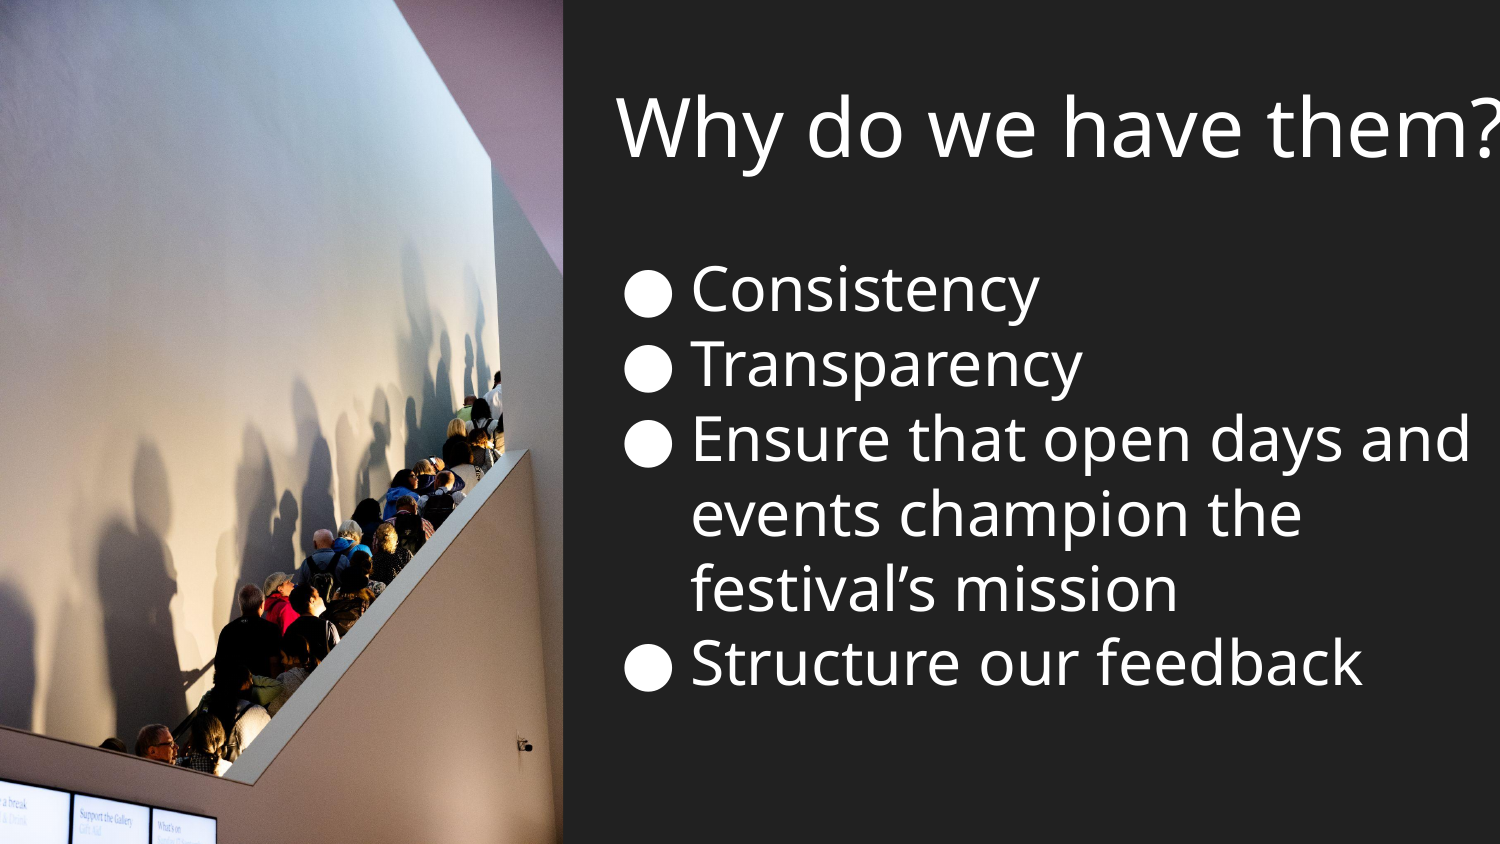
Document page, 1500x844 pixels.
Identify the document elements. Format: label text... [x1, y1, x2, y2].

picture [0, 0, 564, 844]
text_box Why do we have them? Consistency Transparency Ensure that open days and events champion the festival’s mission Structure our feedback [600, 60, 1500, 495]
